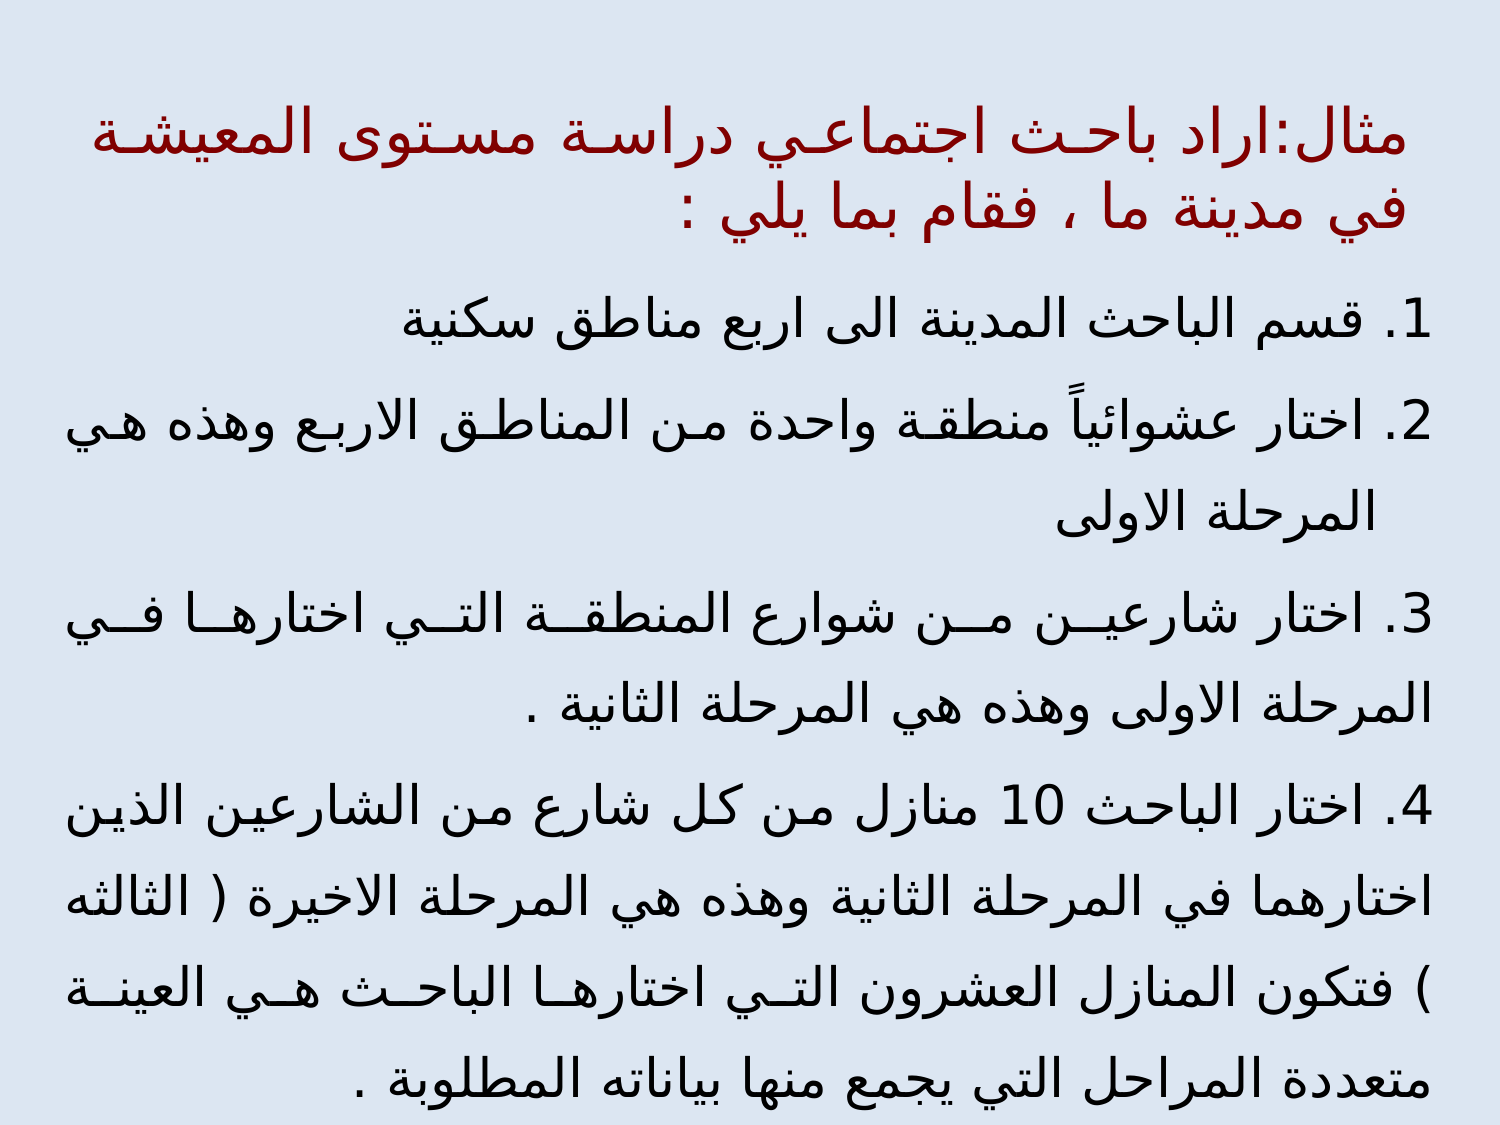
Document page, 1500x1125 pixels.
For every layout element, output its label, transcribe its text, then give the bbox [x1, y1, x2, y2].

title مثال:اراد باحث اجتماعي دراسة مستوى المعيشة في مدينة ما ، فقام بما يلي : [75, 45, 1425, 249]
list 1. قسم الباحث المدينة الى اربع مناطق سكنية 2. اختار عشوائياً منطقة واحدة من المناطق الاربع وهذه هي المرحلة الاولى 3. اختار شارعين من شوارع المنطقة التي اختارها في المرحلة الاولى وهذه هي المرحلة الثانية . 4. اختار الباحث 10 منازل من كل شارع من الشارعين الذين اختارهما في المرحلة الثانية وهذه هي المرحلة الاخيرة ( الثالثه ) فتكون المنازل العشرون التي اختارها الباحث هي العينة متعددة المراحل التي يجمع منها بياناته المطلوبة . [50, 249, 1450, 1100]
